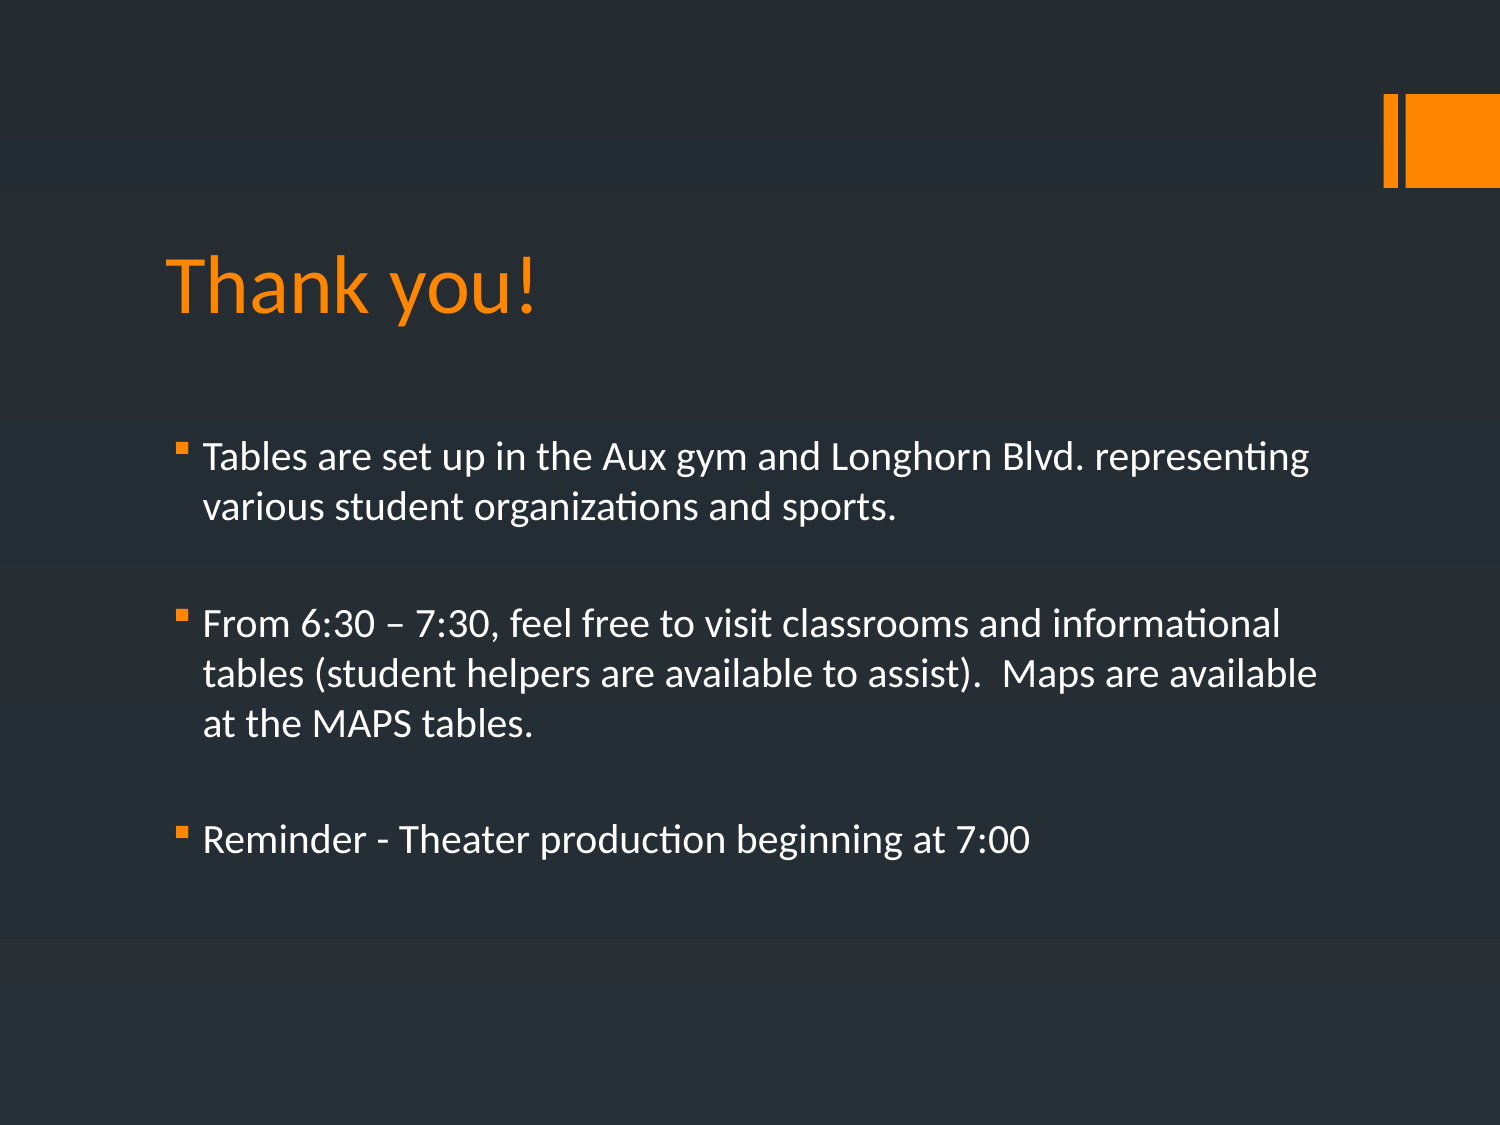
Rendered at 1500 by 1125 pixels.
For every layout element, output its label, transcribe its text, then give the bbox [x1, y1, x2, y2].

list Tables are set up in the Aux gym and Longhorn Blvd. representing various student organizations and sports. From 6:30 – 7:30, feel free to visit classrooms and informational tables (student helpers are available to assist). Maps are available at the MAPS tables. Reminder - Theater production beginning at 7:00 [150, 362, 1350, 1035]
title Thank you! [150, 162, 1350, 338]
